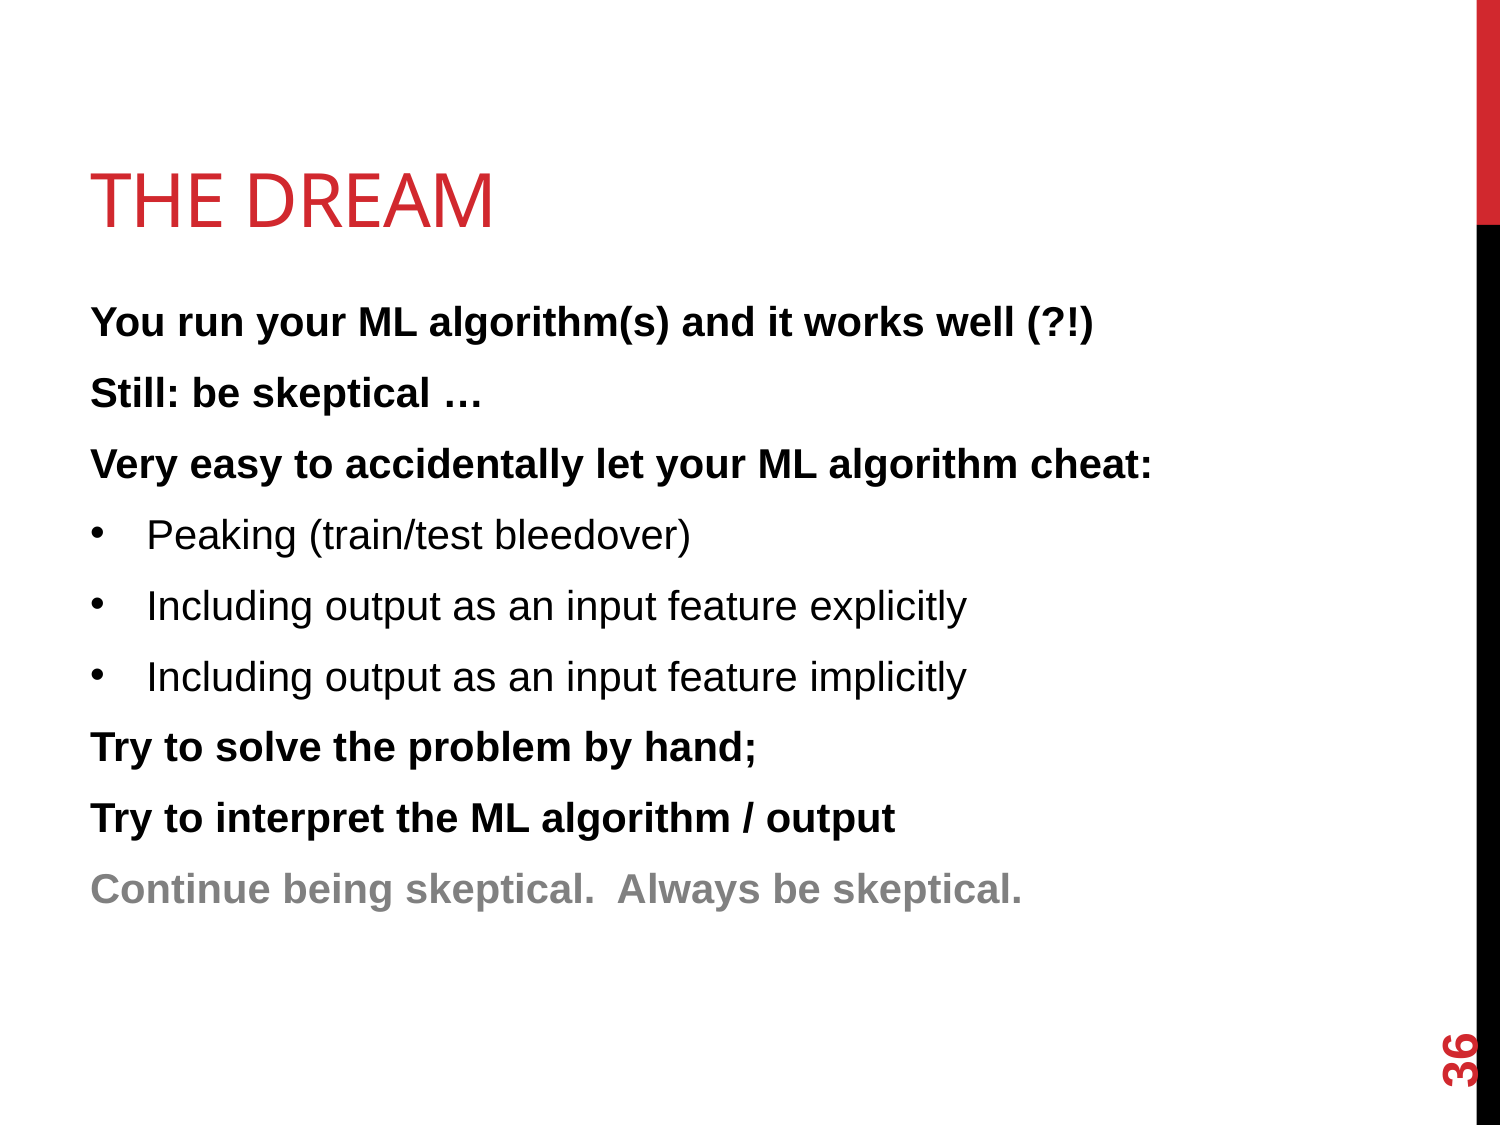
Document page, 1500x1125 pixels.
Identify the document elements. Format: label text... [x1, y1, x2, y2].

slide_number 36 [1427, 887, 1488, 1104]
list You run your ML algorithm(s) and it works well (?!) Still: be skeptical … Very easy to accidentally let your ML algorithm cheat: Peaking (train/test bleedover) Including output as an input feature explicitly Including output as an input feature implicitly Try to solve the problem by hand; Try to interpret the ML algorithm / output Continue being skeptical. Always be skeptical. [75, 287, 1325, 1005]
title The dream [75, 25, 1025, 250]
